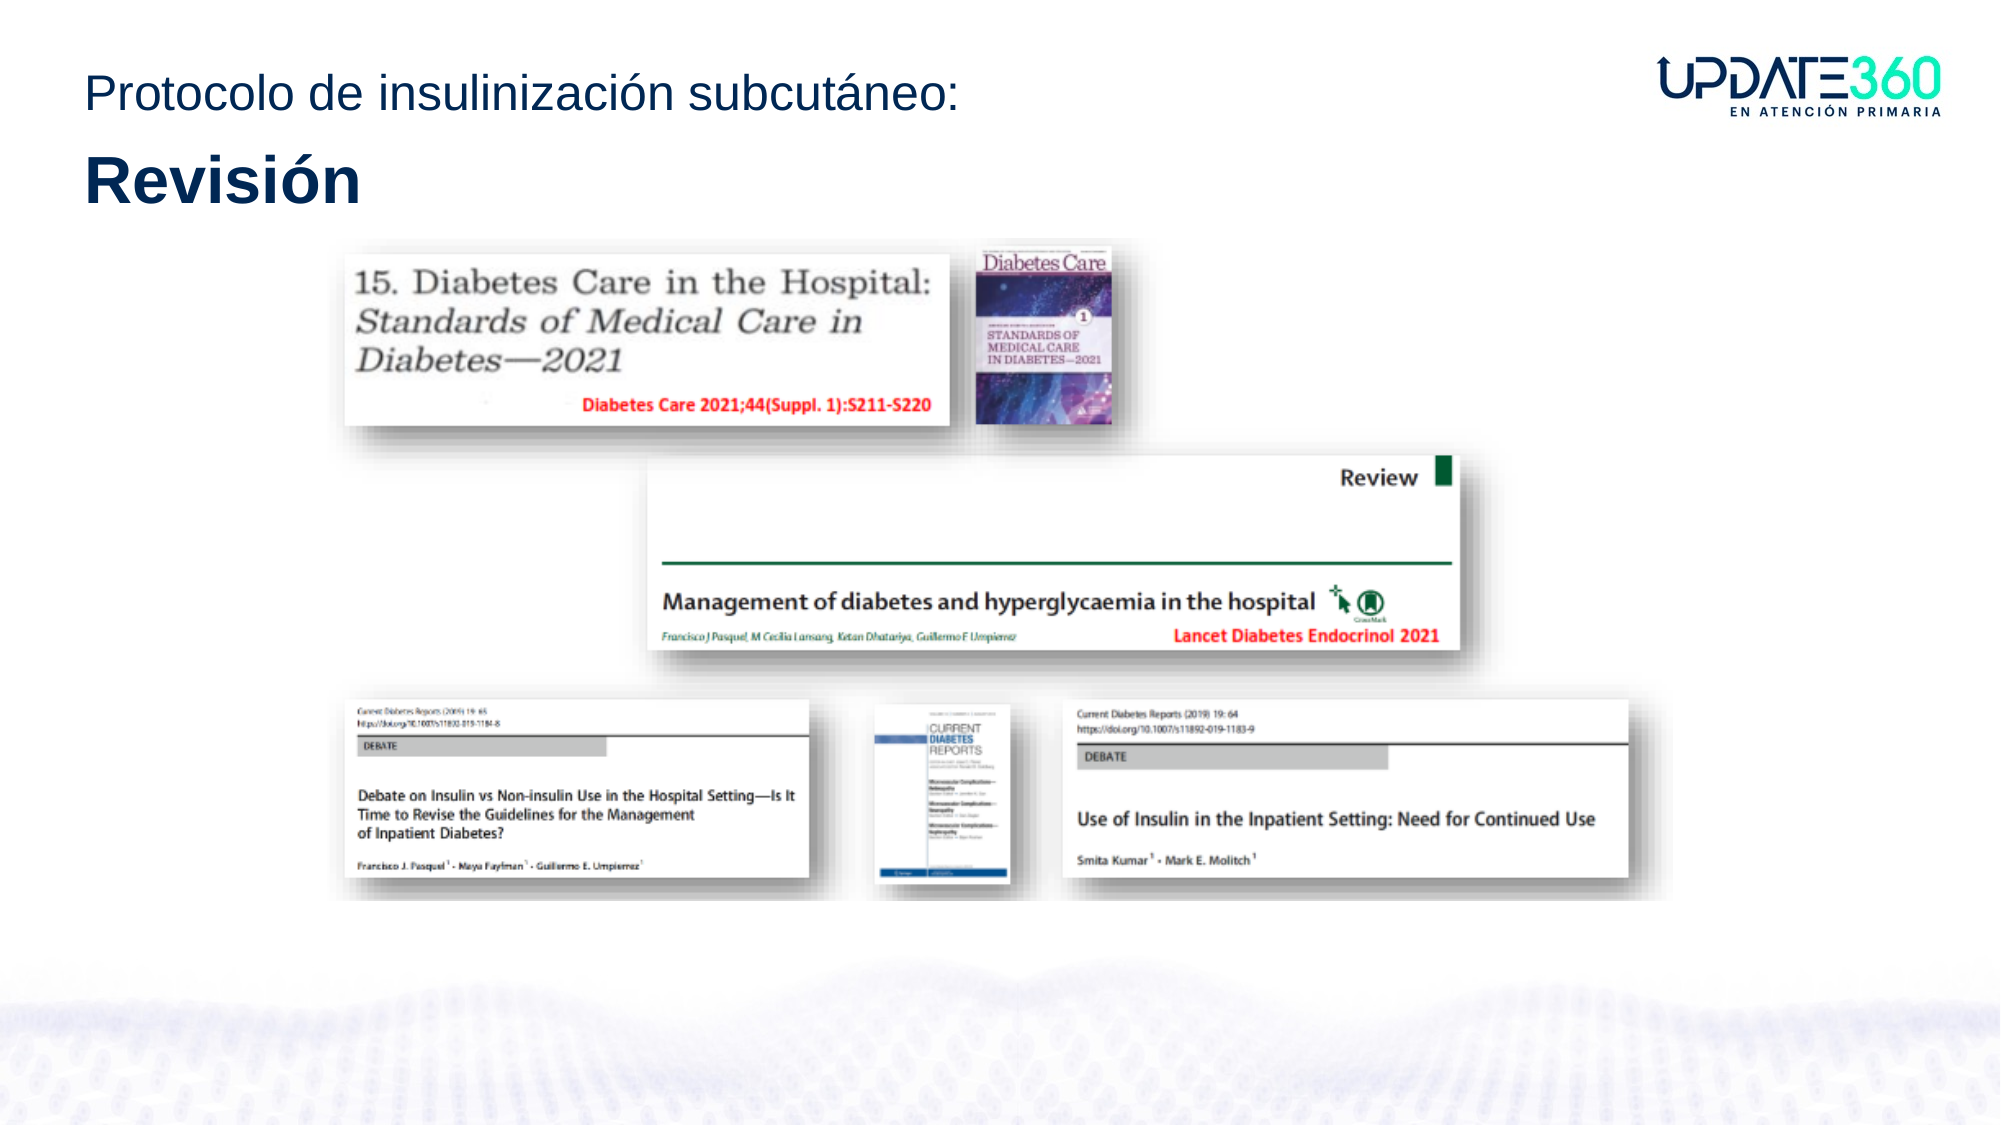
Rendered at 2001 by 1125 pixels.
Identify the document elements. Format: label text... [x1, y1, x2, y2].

text_box Revisión [69, 138, 1589, 356]
title Protocolo de insulinización subcutáneo: [69, 59, 1589, 138]
picture [0, 0, 2001, 1125]
